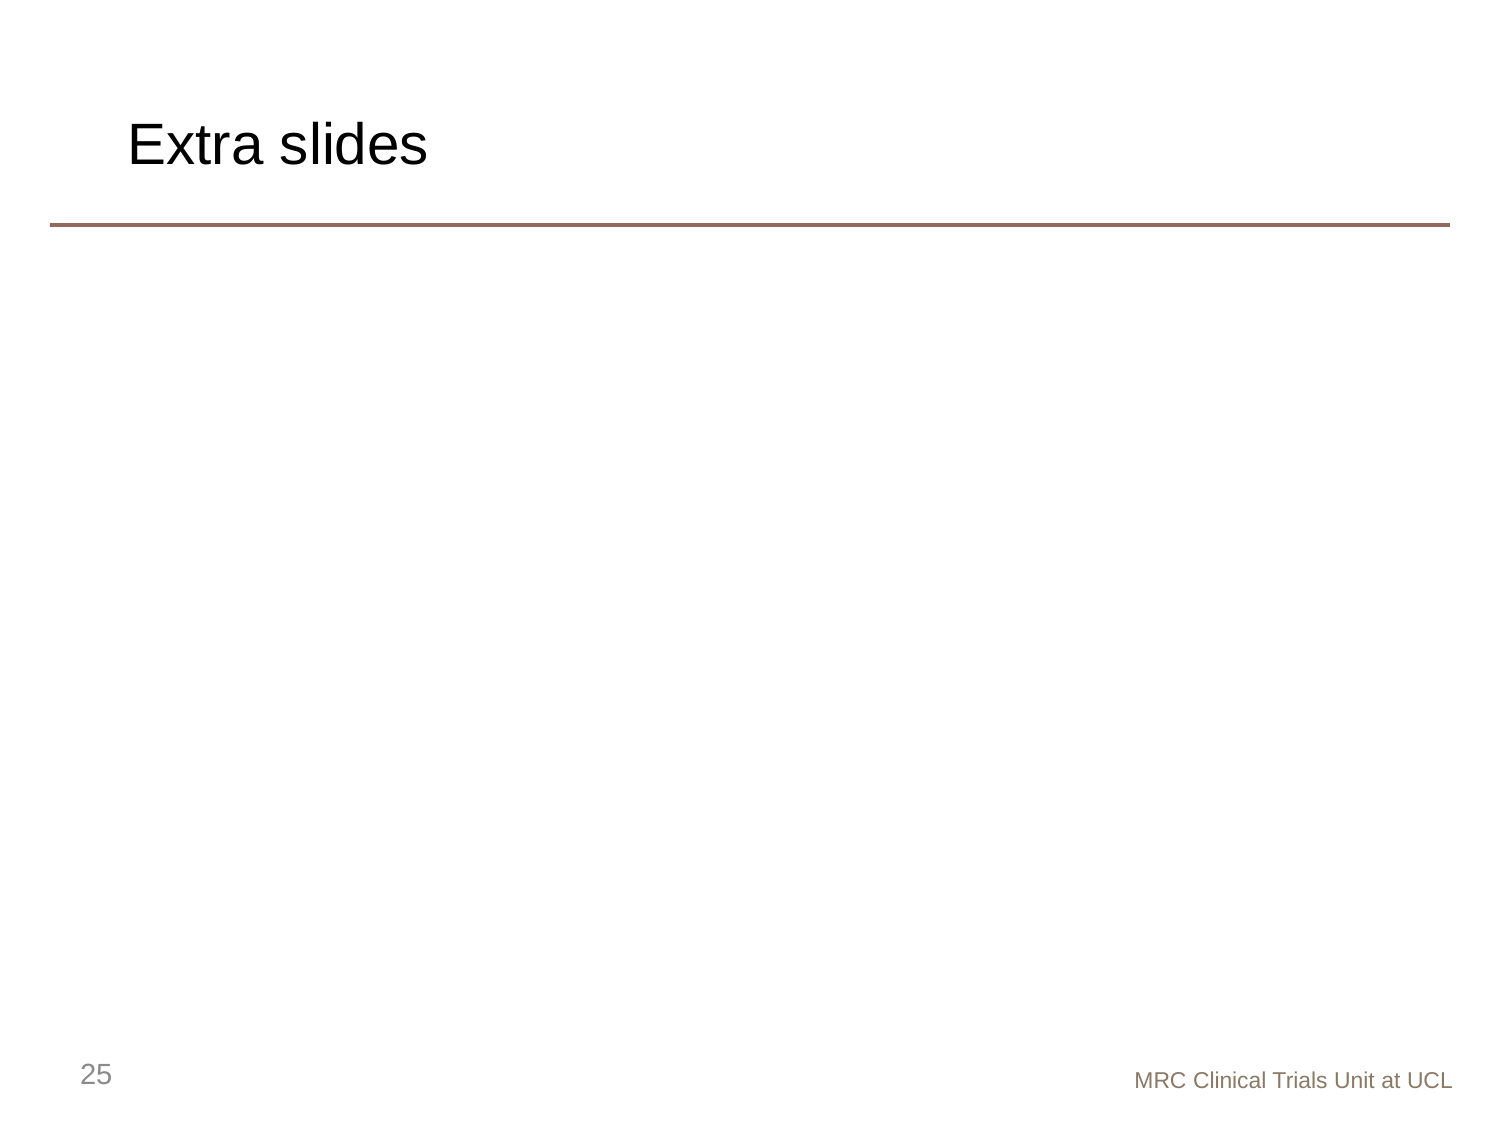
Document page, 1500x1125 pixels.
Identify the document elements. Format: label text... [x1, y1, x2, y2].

title Extra slides [112, 75, 1397, 208]
slide_number 25 [64, 1042, 403, 1103]
